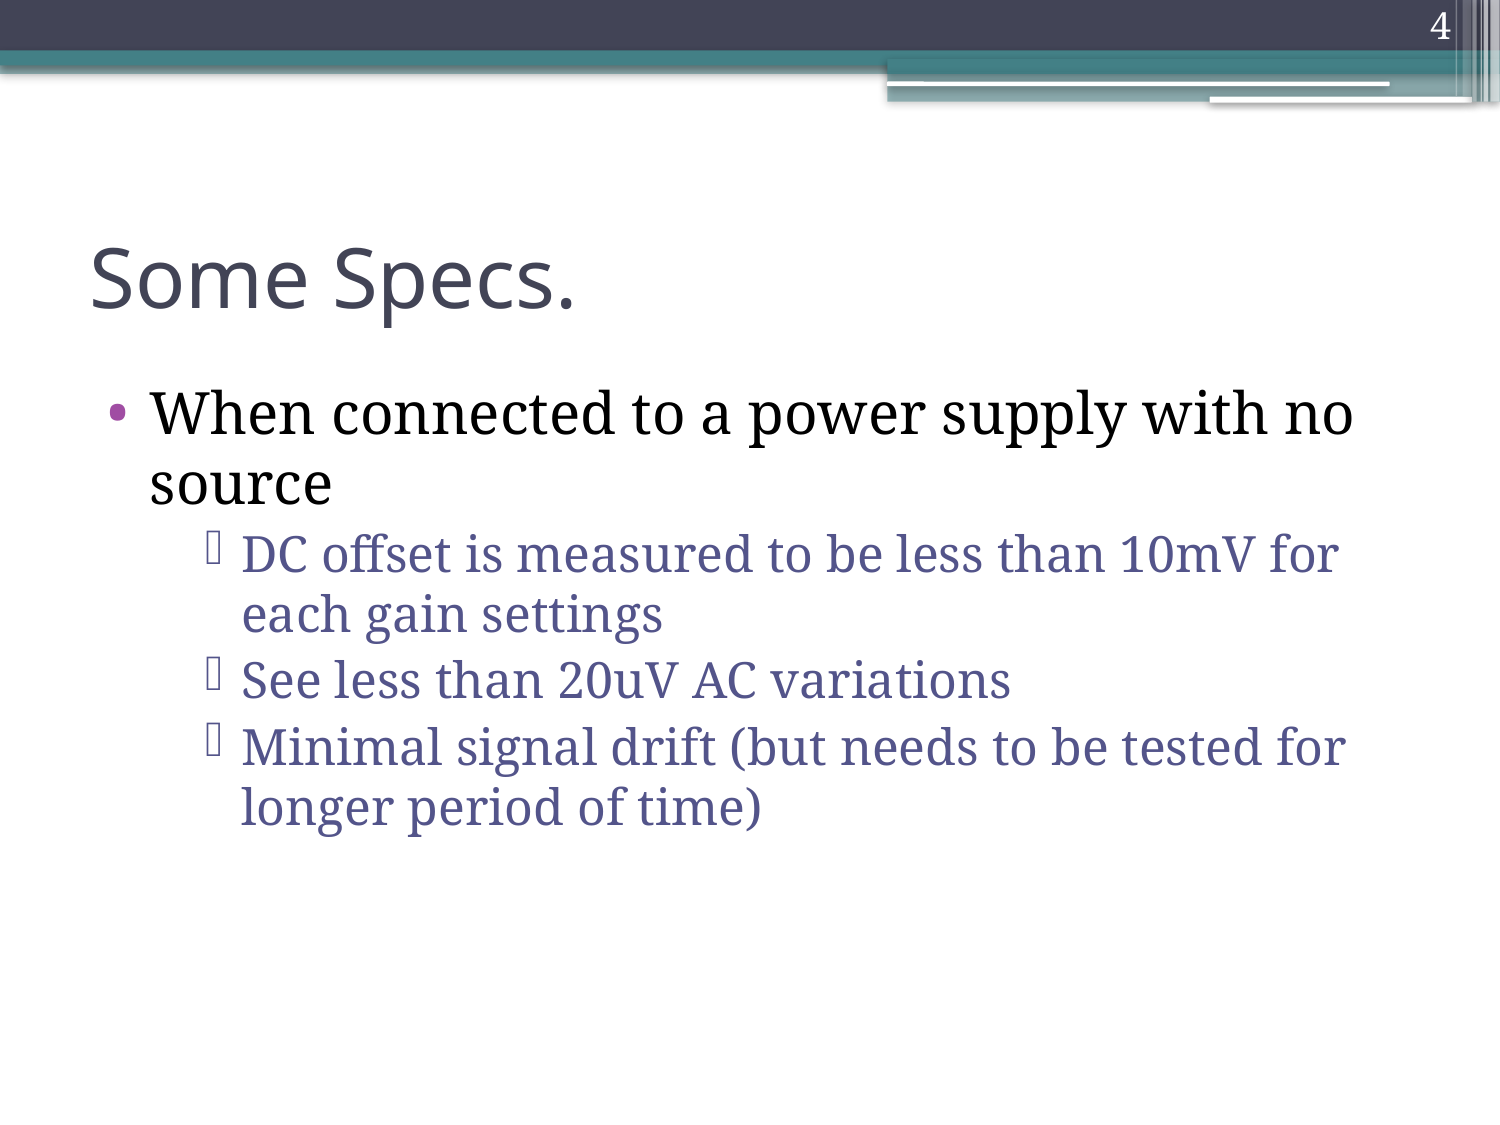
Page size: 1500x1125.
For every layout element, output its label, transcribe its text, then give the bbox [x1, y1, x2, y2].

title Some Specs. [75, 187, 1425, 363]
list When connected to a power supply with no source DC offset is measured to be less than 10mV for each gain settings See less than 20uV AC variations Minimal signal drift (but needs to be tested for longer period of time) [75, 368, 1425, 1079]
slide_number 4 [1341, 0, 1466, 61]
